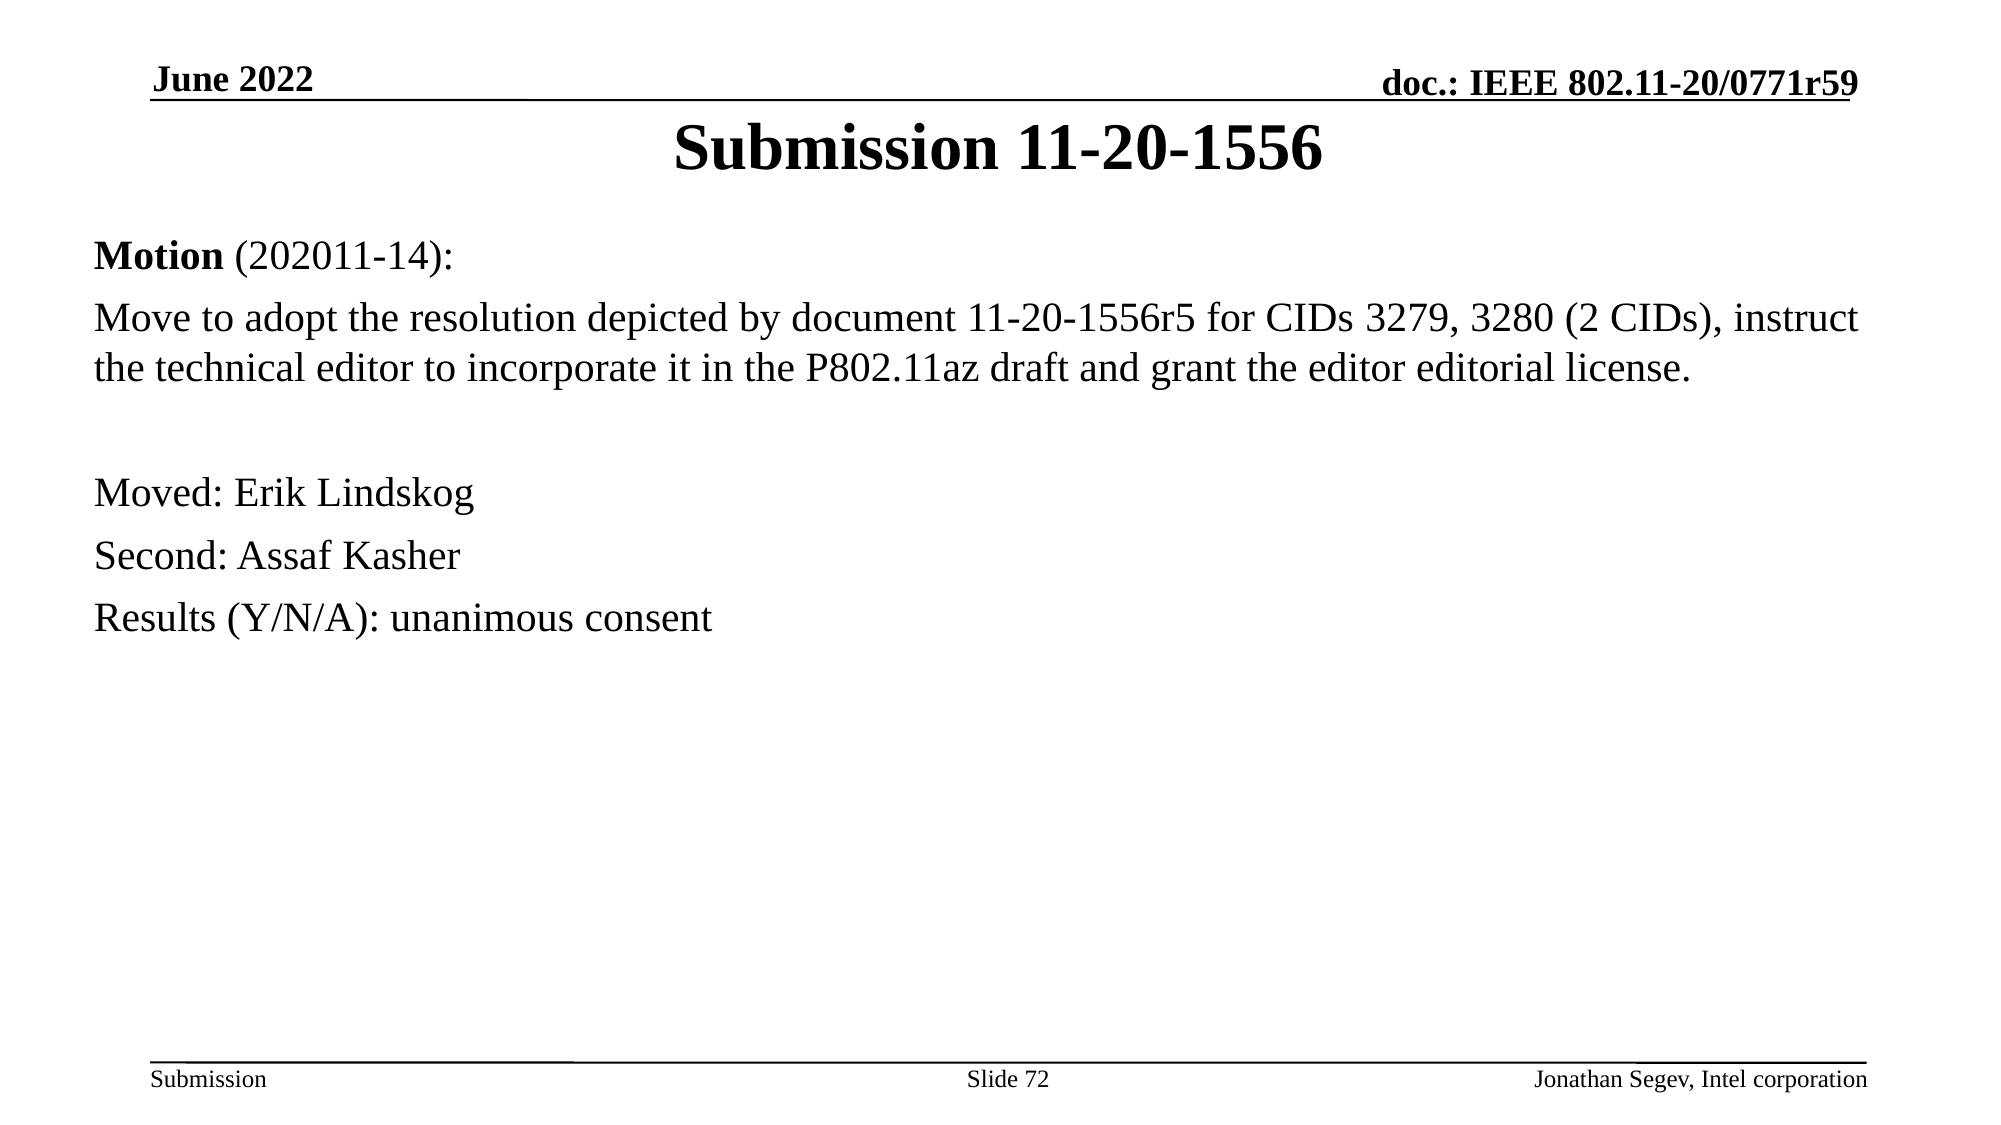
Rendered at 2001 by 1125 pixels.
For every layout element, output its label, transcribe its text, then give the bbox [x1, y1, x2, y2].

slide_number Slide 72 [950, 1061, 1067, 1123]
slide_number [152, 54, 563, 100]
footer Jonathan Segev, Intel corporation [1171, 1061, 1869, 1093]
title Submission 11-20-1556 [149, 112, 1850, 173]
list Motion (202011-14): Move to adopt the resolution depicted by document 11-20-1556r5 for CIDs 3279, 3280 (2 CIDs), instruct the technical editor to incorporate it in the P802.11az draft and grant the editor editorial license. Moved: Erik Lindskog Second: Assaf Kasher Results (Y/N/A): unanimous consent [78, 219, 1922, 1000]
